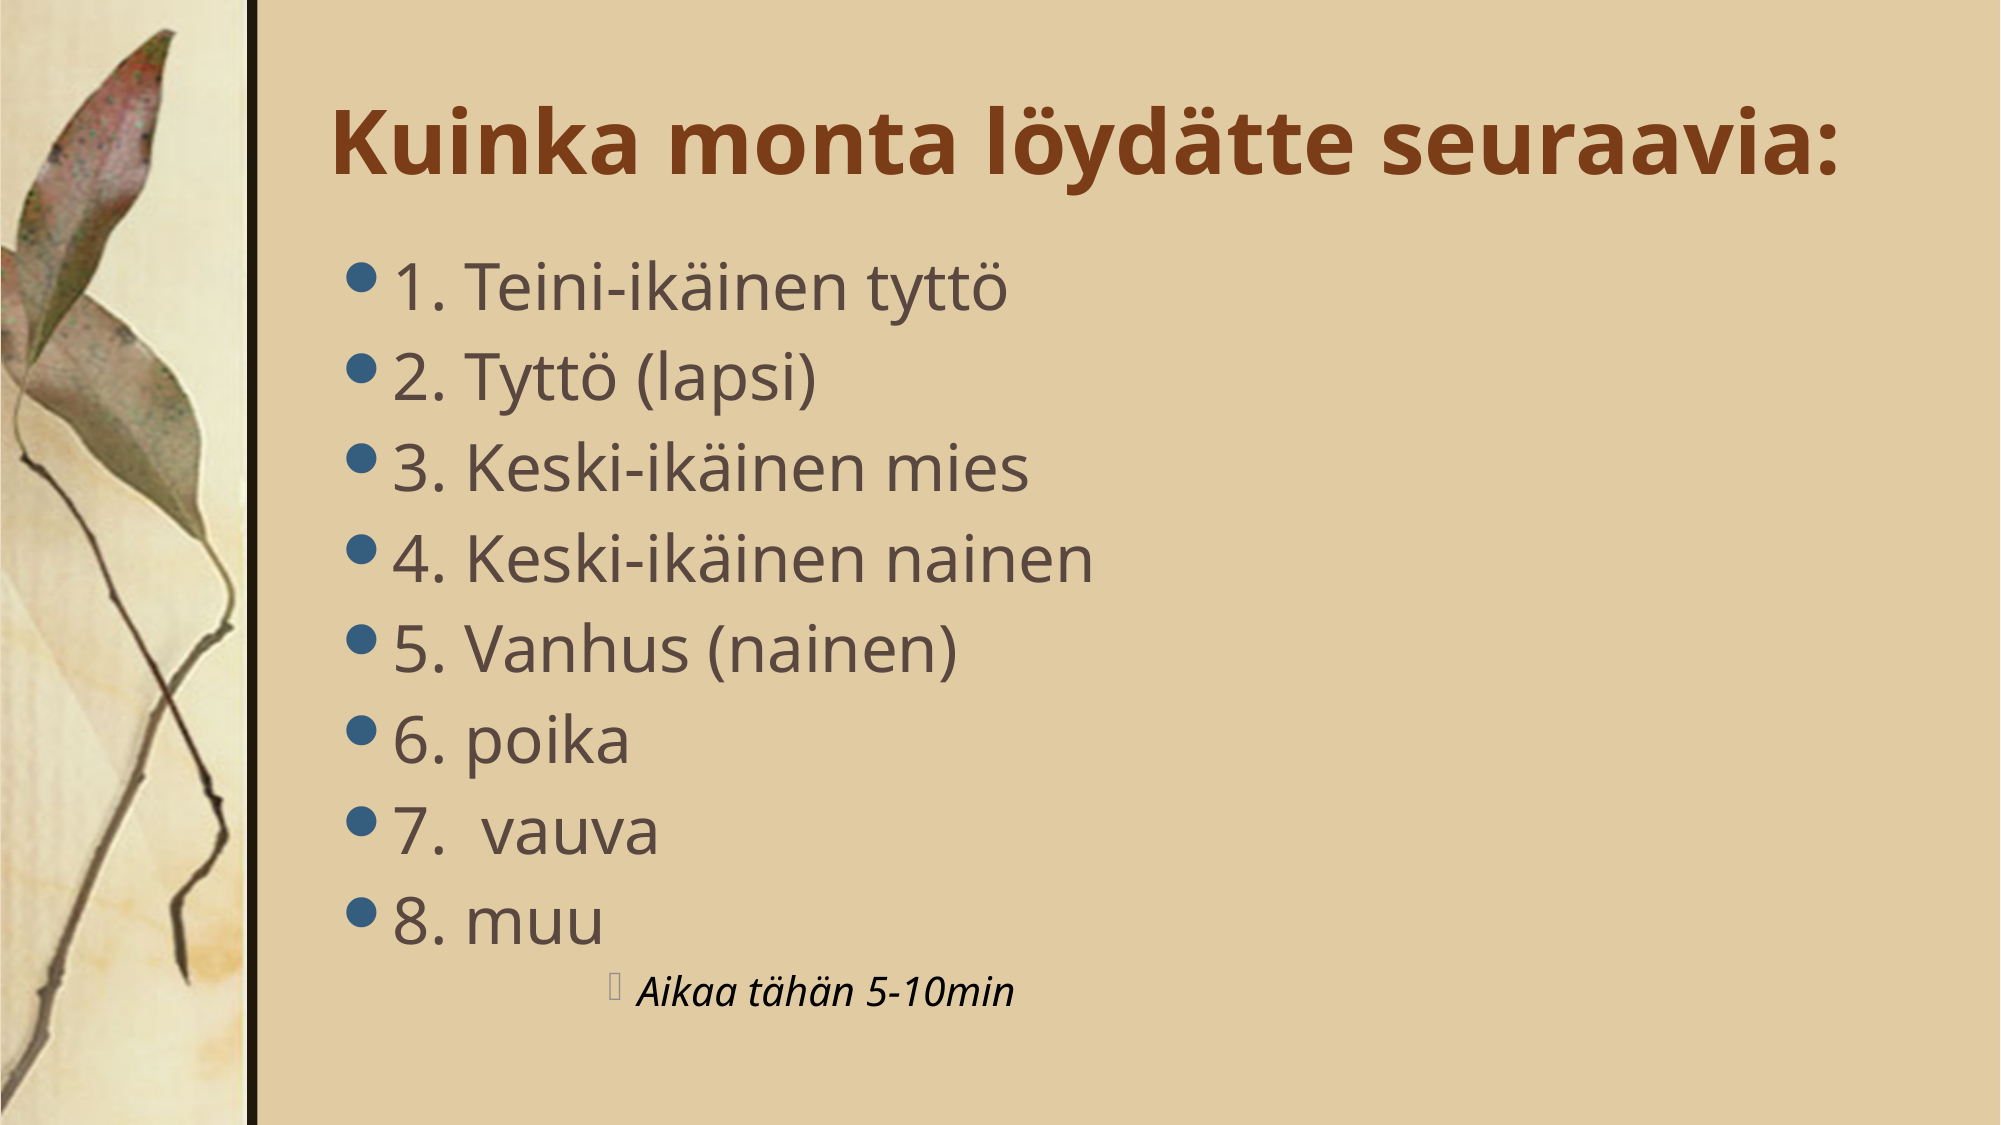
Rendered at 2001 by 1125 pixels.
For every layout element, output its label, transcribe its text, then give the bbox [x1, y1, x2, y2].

picture [1, 0, 247, 1125]
title Kuinka monta löydätte seuraavia: [313, 45, 1954, 233]
list 1. Teini-ikäinen tyttö 2. Tyttö (lapsi) 3. Keski-ikäinen mies 4. Keski-ikäinen nainen 5. Vanhus (nainen) 6. poika 7. vauva 8. muu Aikaa tähän 5-10min [313, 237, 1954, 1025]
